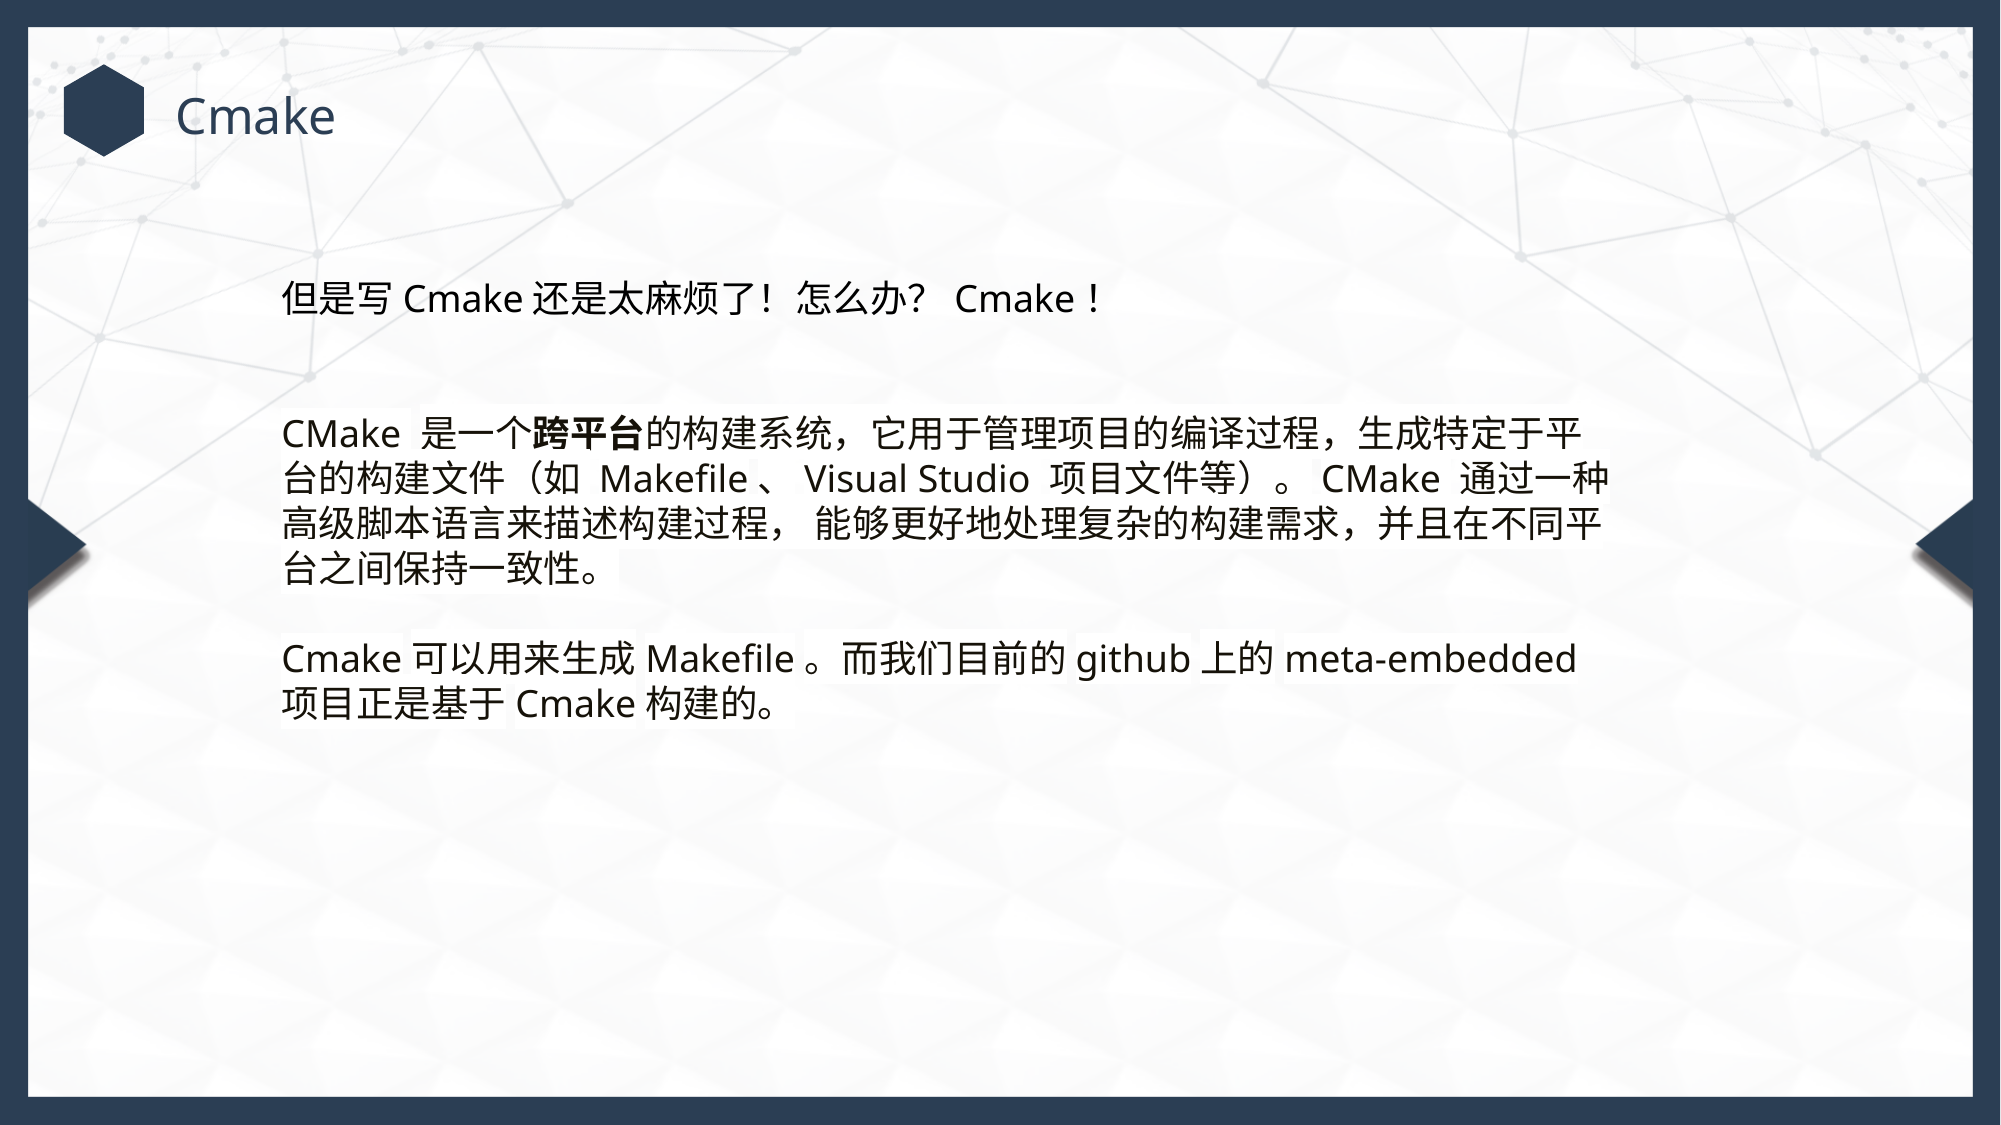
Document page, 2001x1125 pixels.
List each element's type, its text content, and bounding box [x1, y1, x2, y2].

picture [0, 0, 2001, 1125]
text_box [63, 64, 144, 157]
text_box Cmake [160, 77, 543, 153]
text_box 但是写Cmake还是太麻烦了！怎么办？Cmake！ CMake 是一个跨平台的构建系统，它用于管理项目的编译过程，生成特定于平台的构建文件（如 Makefile、Visual Studio 项目文件等）。CMake 通过一种高级脚本语言来描述构建过程， 能够更好地处理复杂的构建需求，并且在不同平台之间保持一致性。 Cmake可以用来生成Makefile。而我们目前的github上的meta-embedded项目正是基于Cmake构建的。 [266, 268, 1633, 733]
